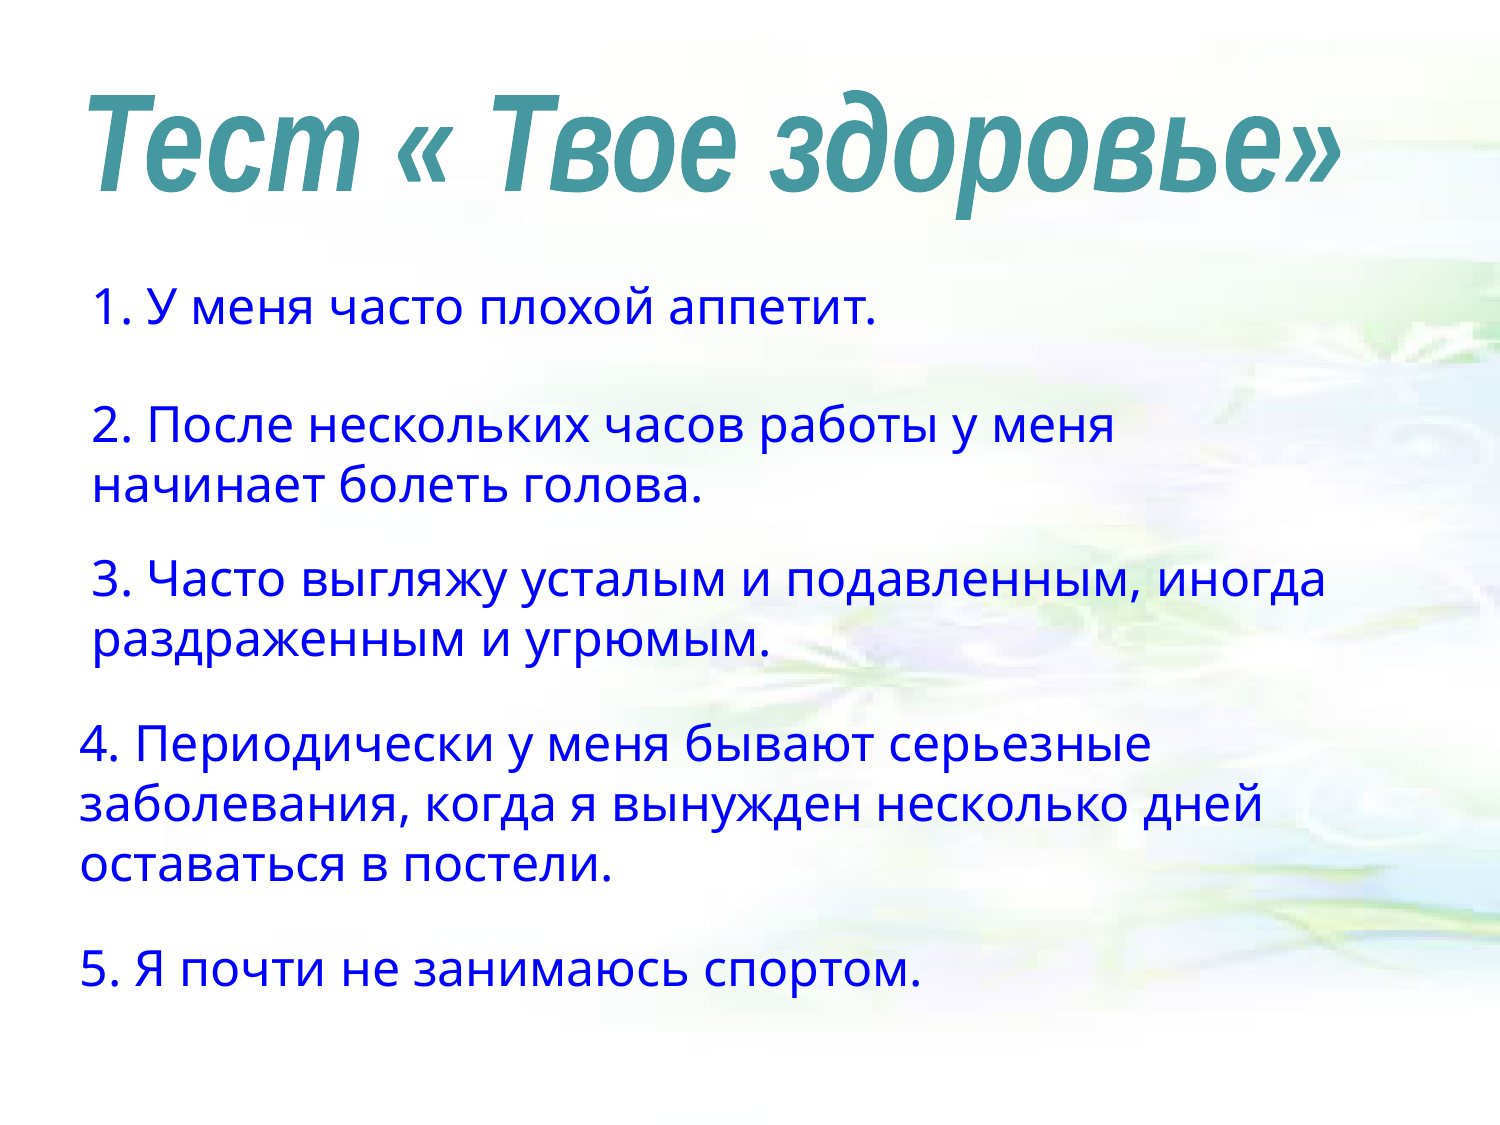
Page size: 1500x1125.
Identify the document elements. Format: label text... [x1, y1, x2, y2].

text_box 3. Часто выгляжу усталым и подавленным, иногда раздраженным и угрюмым. [76, 538, 1436, 674]
text_box 2. После нескольких часов работы у меня начинает болеть голова. [76, 385, 1376, 521]
picture [0, 0, 1500, 1125]
text_box 5. Я почти не занимаюсь спортом. [64, 928, 1376, 1004]
text_box 1. У меня часто плохой аппетит. [76, 267, 1164, 342]
text_box 4. Периодически у меня бывают серьезные заболевания, когда я вынужден несколько дней оставаться в постели. [64, 704, 1364, 899]
